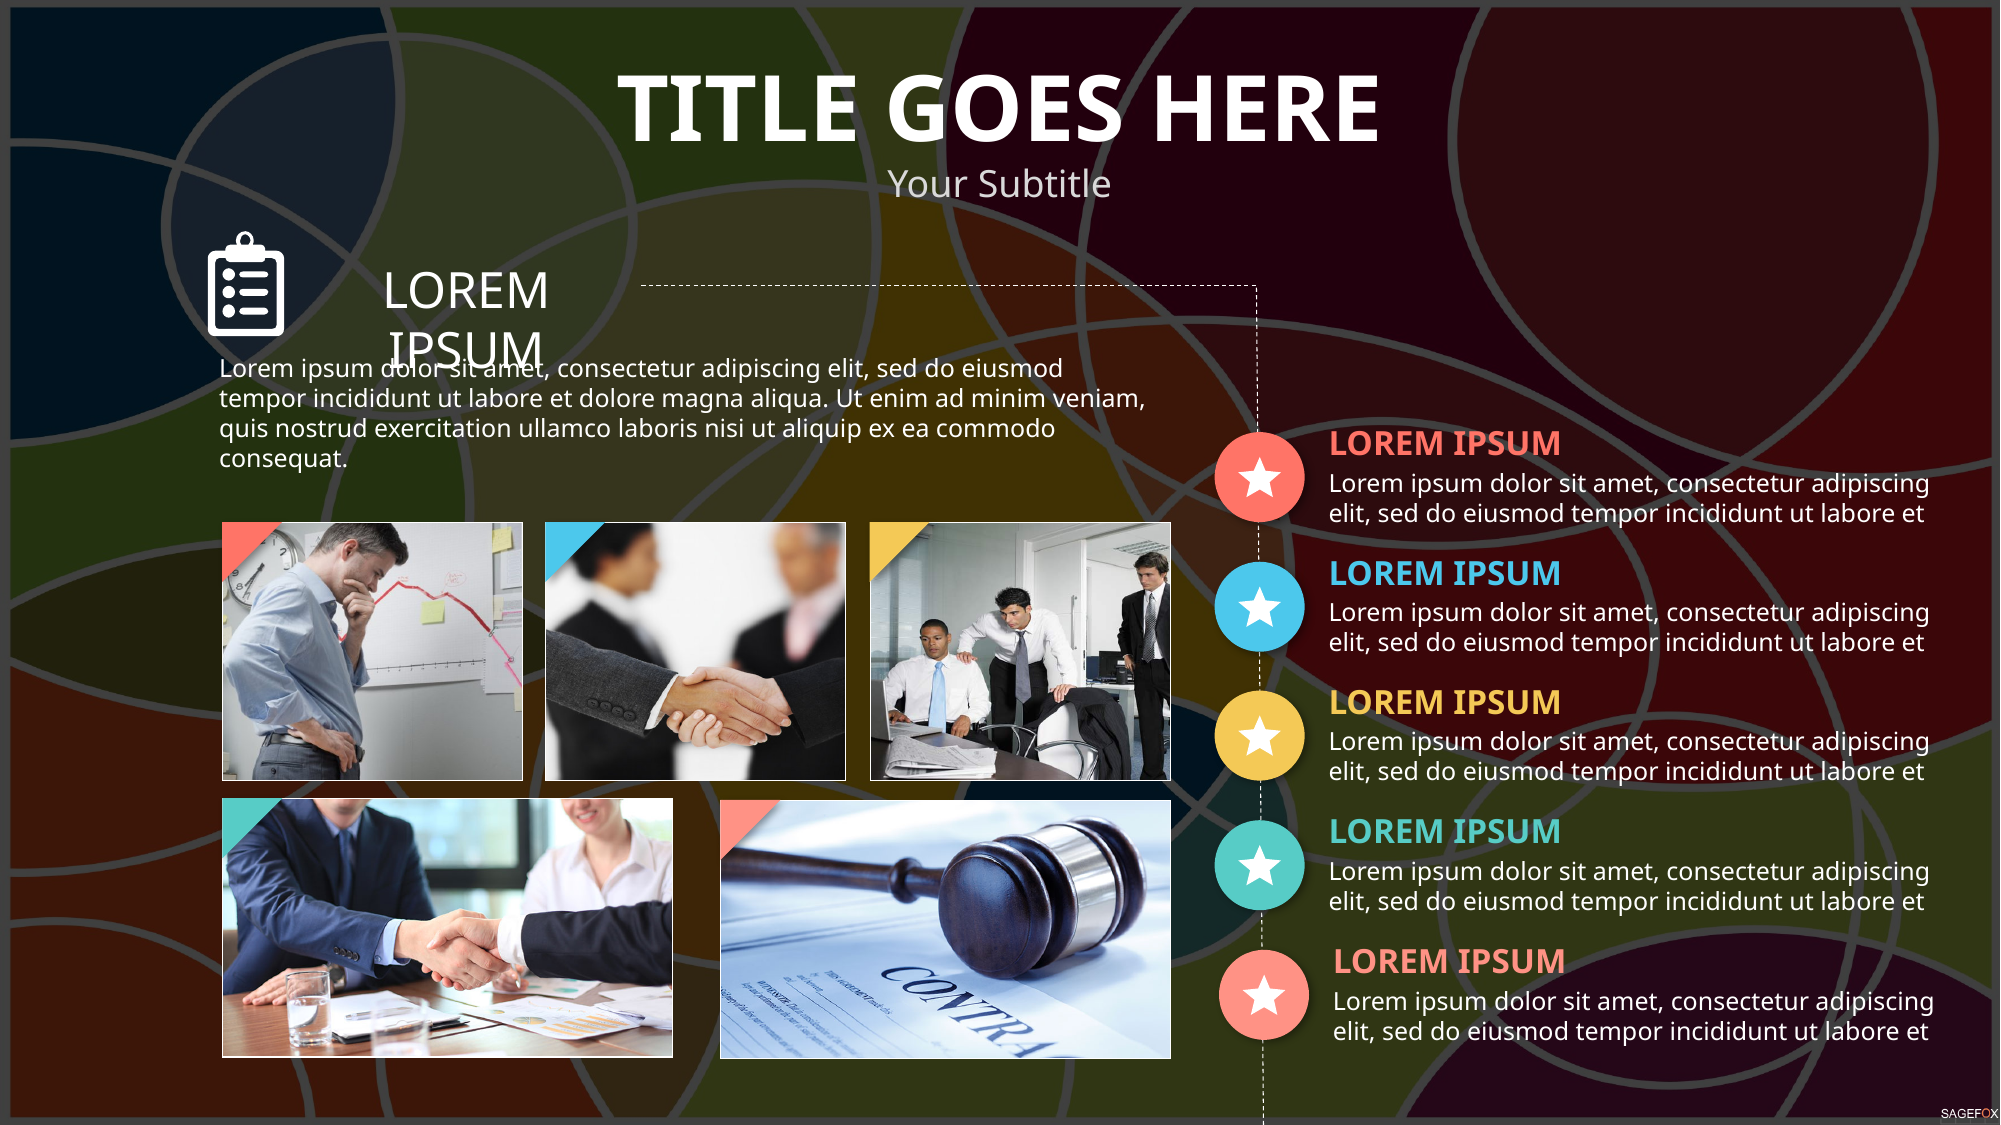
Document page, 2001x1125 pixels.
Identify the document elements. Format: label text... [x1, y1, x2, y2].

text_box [1214, 432, 1305, 523]
text_box [868, 521, 933, 585]
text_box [1214, 561, 1305, 652]
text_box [1214, 690, 1305, 781]
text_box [1256, 911, 1264, 949]
text_box [544, 521, 608, 585]
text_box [207, 231, 285, 337]
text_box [1256, 523, 1264, 561]
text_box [1214, 820, 1305, 911]
text_box LOREM IPSUM Lorem ipsum dolor sit amet, consectetur adipiscing elit, sed do eiusmod tempor incididunt ut labore et [1318, 546, 1953, 662]
picture [0, 0, 2001, 1125]
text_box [1256, 1040, 1264, 1125]
text_box LOREM IPSUM Lorem ipsum dolor sit amet, consectetur adipiscing elit, sed do eiusmod tempor incididunt ut labore et [1318, 805, 1953, 921]
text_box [1218, 949, 1309, 1040]
text_box [221, 521, 285, 585]
text_box [869, 521, 1171, 782]
text_box LOREM IPSUM Lorem ipsum dolor sit amet, consectetur adipiscing elit, sed do eiusmod tempor incididunt ut labore et [1318, 675, 1953, 791]
text_box Lorem ipsum dolor sit amet, consectetur adipiscing elit, sed do eiusmod tempor incididunt ut labore et dolore magna aliqua. Ut enim ad minim veniam, quis nostrud exercitation ullamco laboris nisi ut aliquip ex ea commodo consequat. [204, 344, 1168, 480]
text_box [545, 521, 847, 782]
text_box LOREM IPSUM [292, 250, 642, 344]
text_box [221, 521, 523, 782]
text_box [221, 798, 673, 1058]
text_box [1256, 781, 1264, 820]
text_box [1256, 287, 1264, 432]
text_box LOREM IPSUM Lorem ipsum dolor sit amet, consectetur adipiscing elit, sed do eiusmod tempor incididunt ut labore et [1318, 417, 1953, 533]
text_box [1256, 652, 1264, 690]
text_box LOREM IPSUM Lorem ipsum dolor sit amet, consectetur adipiscing elit, sed do eiusmod tempor incididunt ut labore et [1322, 935, 1958, 1050]
text_box [221, 797, 285, 861]
text_box [719, 799, 1171, 1060]
text_box [719, 798, 783, 863]
text_box TITLE GOES HERE Your Subtitle [548, 42, 1452, 212]
